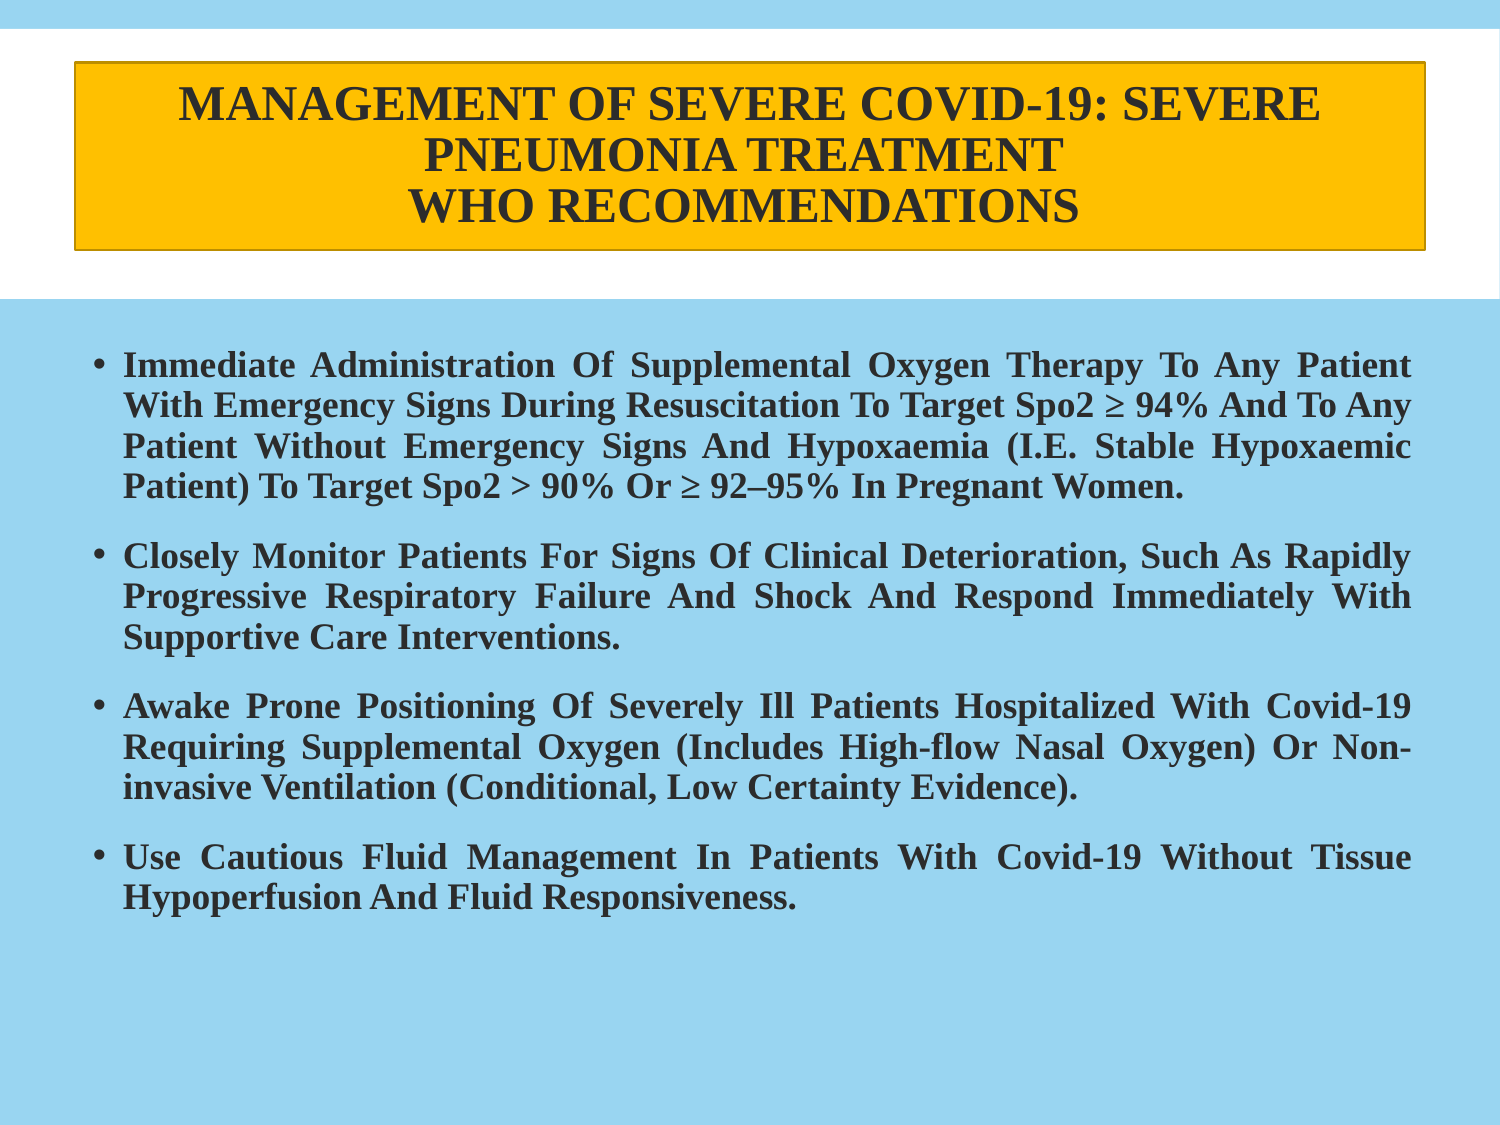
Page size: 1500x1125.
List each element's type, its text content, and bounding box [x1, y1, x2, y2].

list Immediate Administration Of Supplemental Oxygen Therapy To Any Patient With Emergency Signs During Resuscitation To Target Spo2 ≥ 94% And To Any Patient Without Emergency Signs And Hypoxaemia (I.E. Stable Hypoxaemic Patient) To Target Spo2 > 90% Or ≥ 92–95% In Pregnant Women. Closely Monitor Patients For Signs Of Clinical Deterioration, Such As Rapidly Progressive Respiratory Failure And Shock And Respond Immediately With Supportive Care Interventions. Awake Prone Positioning Of Severely Ill Patients Hospitalized With Covid-19 Requiring Supplemental Oxygen (Includes High-flow Nasal Oxygen) Or Non-invasive Ventilation (Conditional, Low Certainty Evidence). Use Cautious Fluid Management In Patients With Covid-19 Without Tissue Hypoperfusion And Fluid Responsiveness. [77, 337, 1428, 988]
title MANAGEMENT OF SEVERE COVID-19: SEVERE PNEUMONIA TREATMENT WHO Recommendations [74, 61, 1426, 251]
